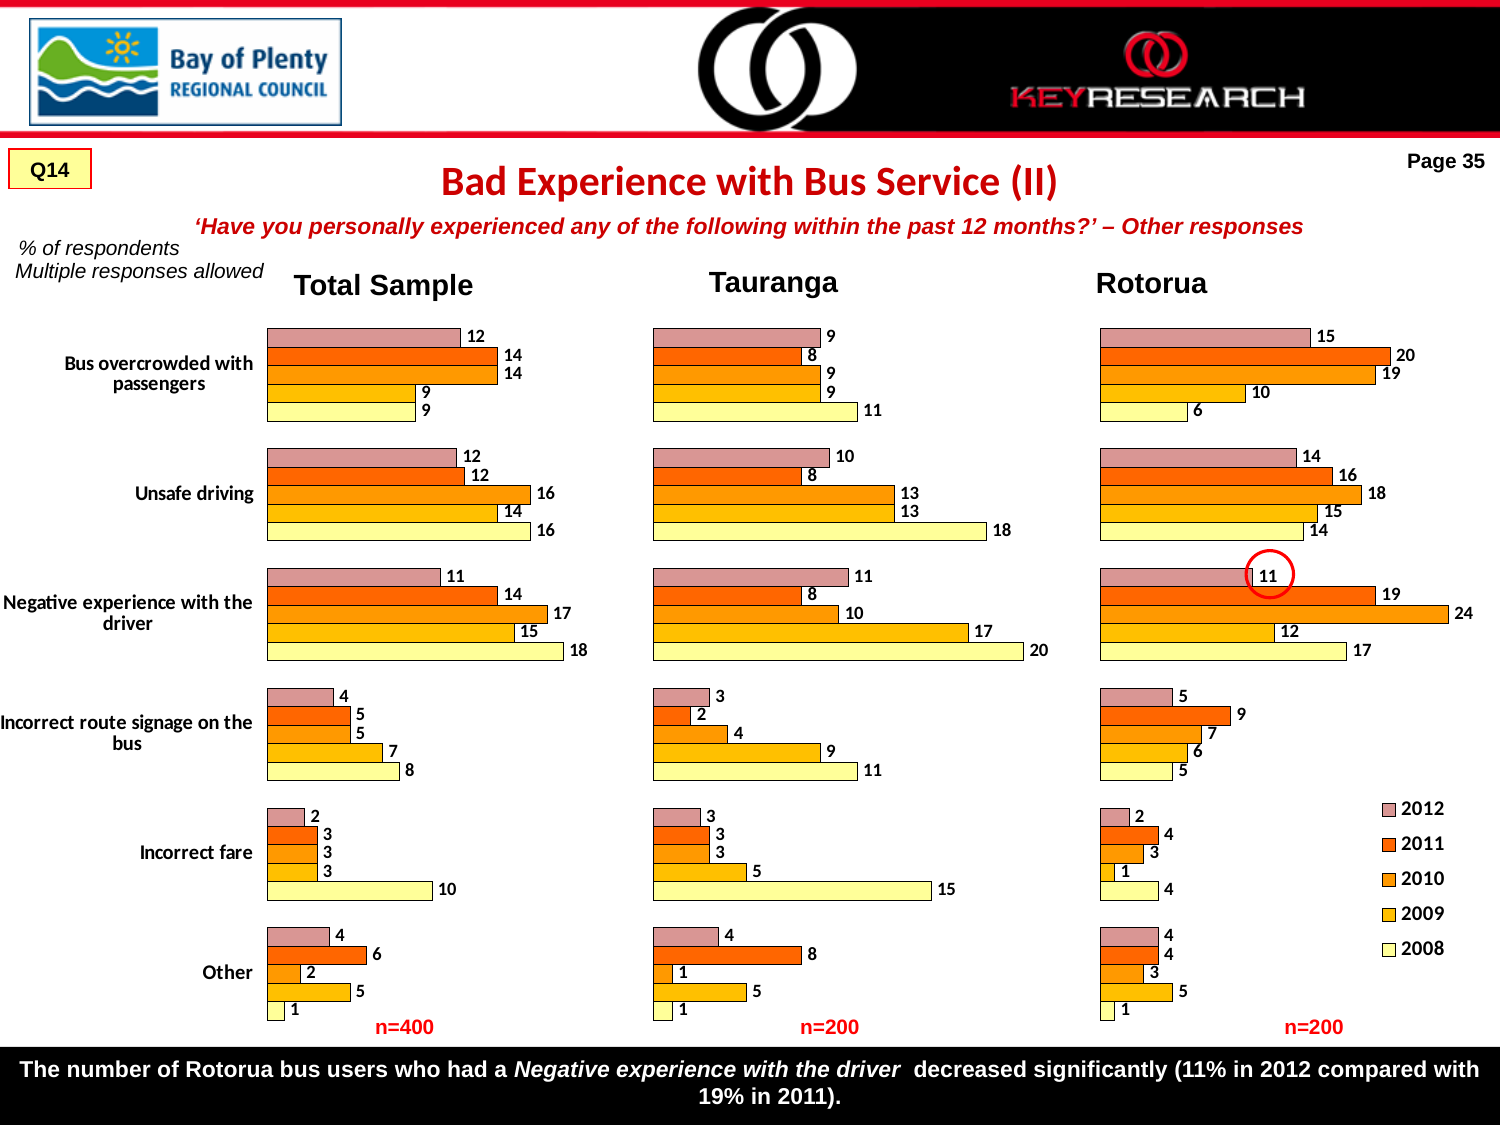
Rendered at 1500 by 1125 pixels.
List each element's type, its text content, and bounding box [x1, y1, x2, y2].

text_box ‘Have you personally experienced any of the following within the past 12 months?’ – Other responses [74, 171, 1425, 279]
text_box Total Sample [279, 279, 526, 289]
text_box Tauranga [631, 279, 916, 289]
text_box Q14 [8, 148, 91, 189]
title Bad Experience with Bus Service (II) [75, 125, 1425, 171]
text_box Multiple responses allowed [0, 250, 279, 289]
text_box % of respondents [3, 227, 74, 250]
text_box Rotorua [1009, 279, 1294, 289]
chart [0, 290, 597, 1059]
picture [0, 0, 1500, 138]
text_box The number of Rotorua bus users who had a Negative experience with the driver decreased significantly (11% in 2012 compared with 19% in 2011). [0, 1060, 1500, 1117]
chart [608, 290, 1500, 1059]
text_box Page 35 [1149, 137, 1500, 183]
